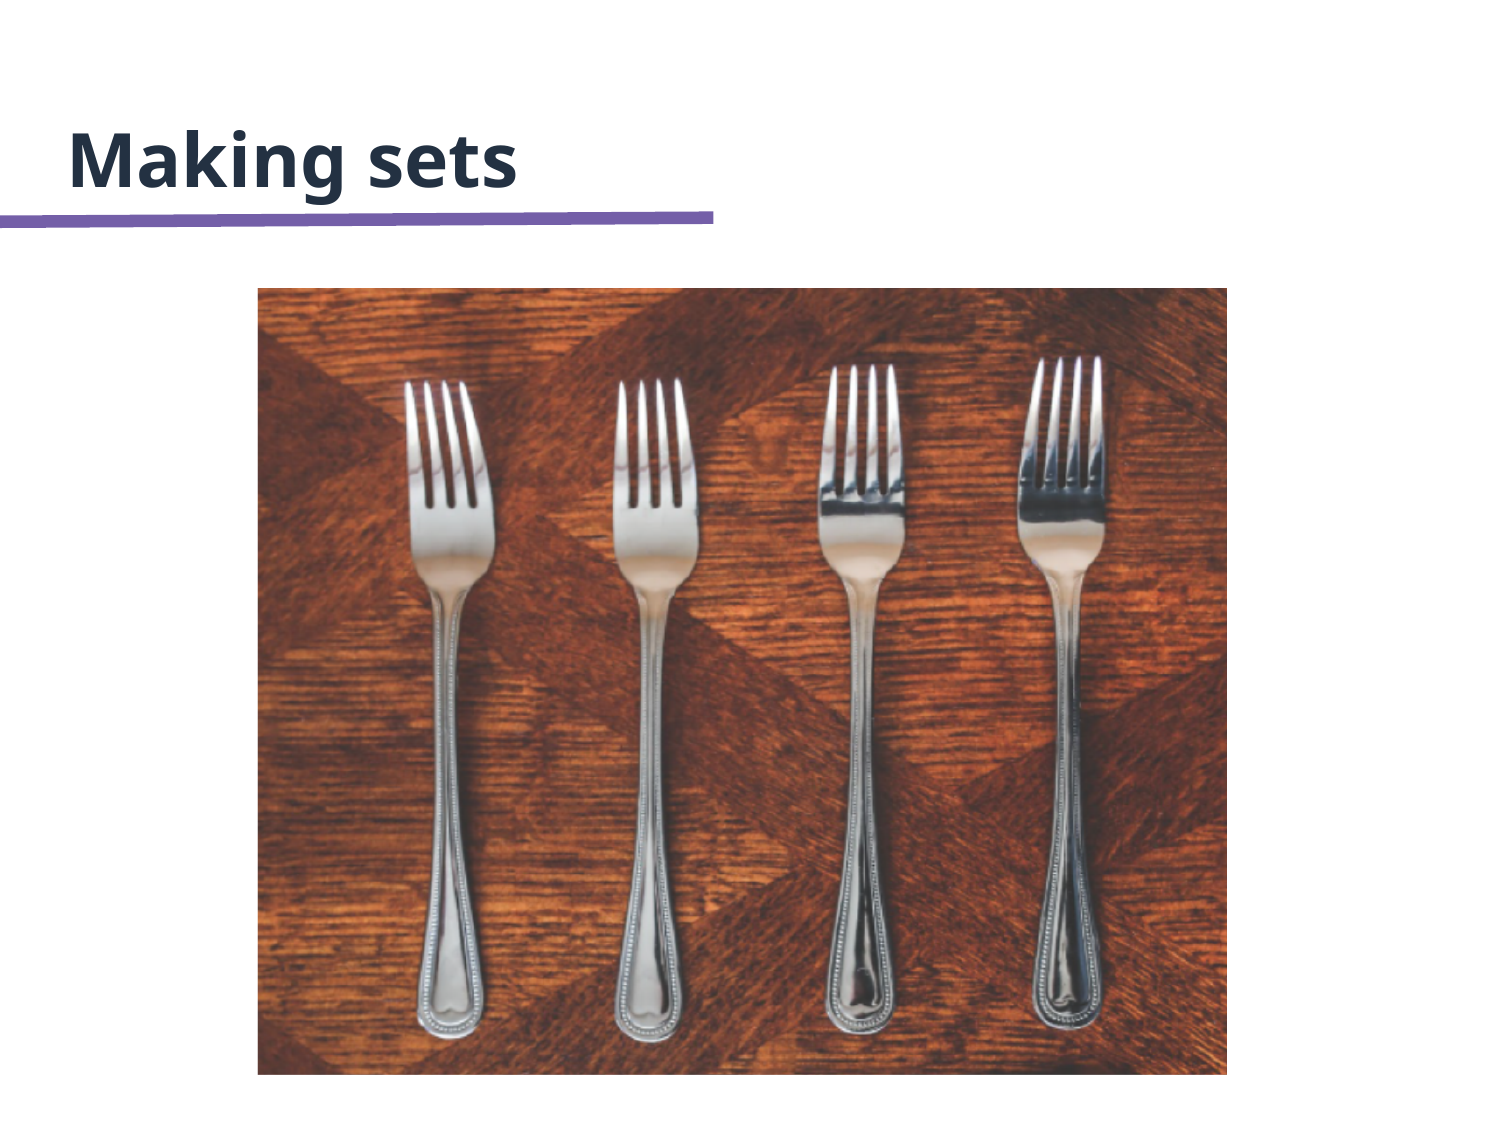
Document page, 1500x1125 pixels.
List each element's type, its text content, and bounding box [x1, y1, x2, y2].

picture [258, 196, 1227, 1125]
title Making sets [51, 97, 1449, 223]
